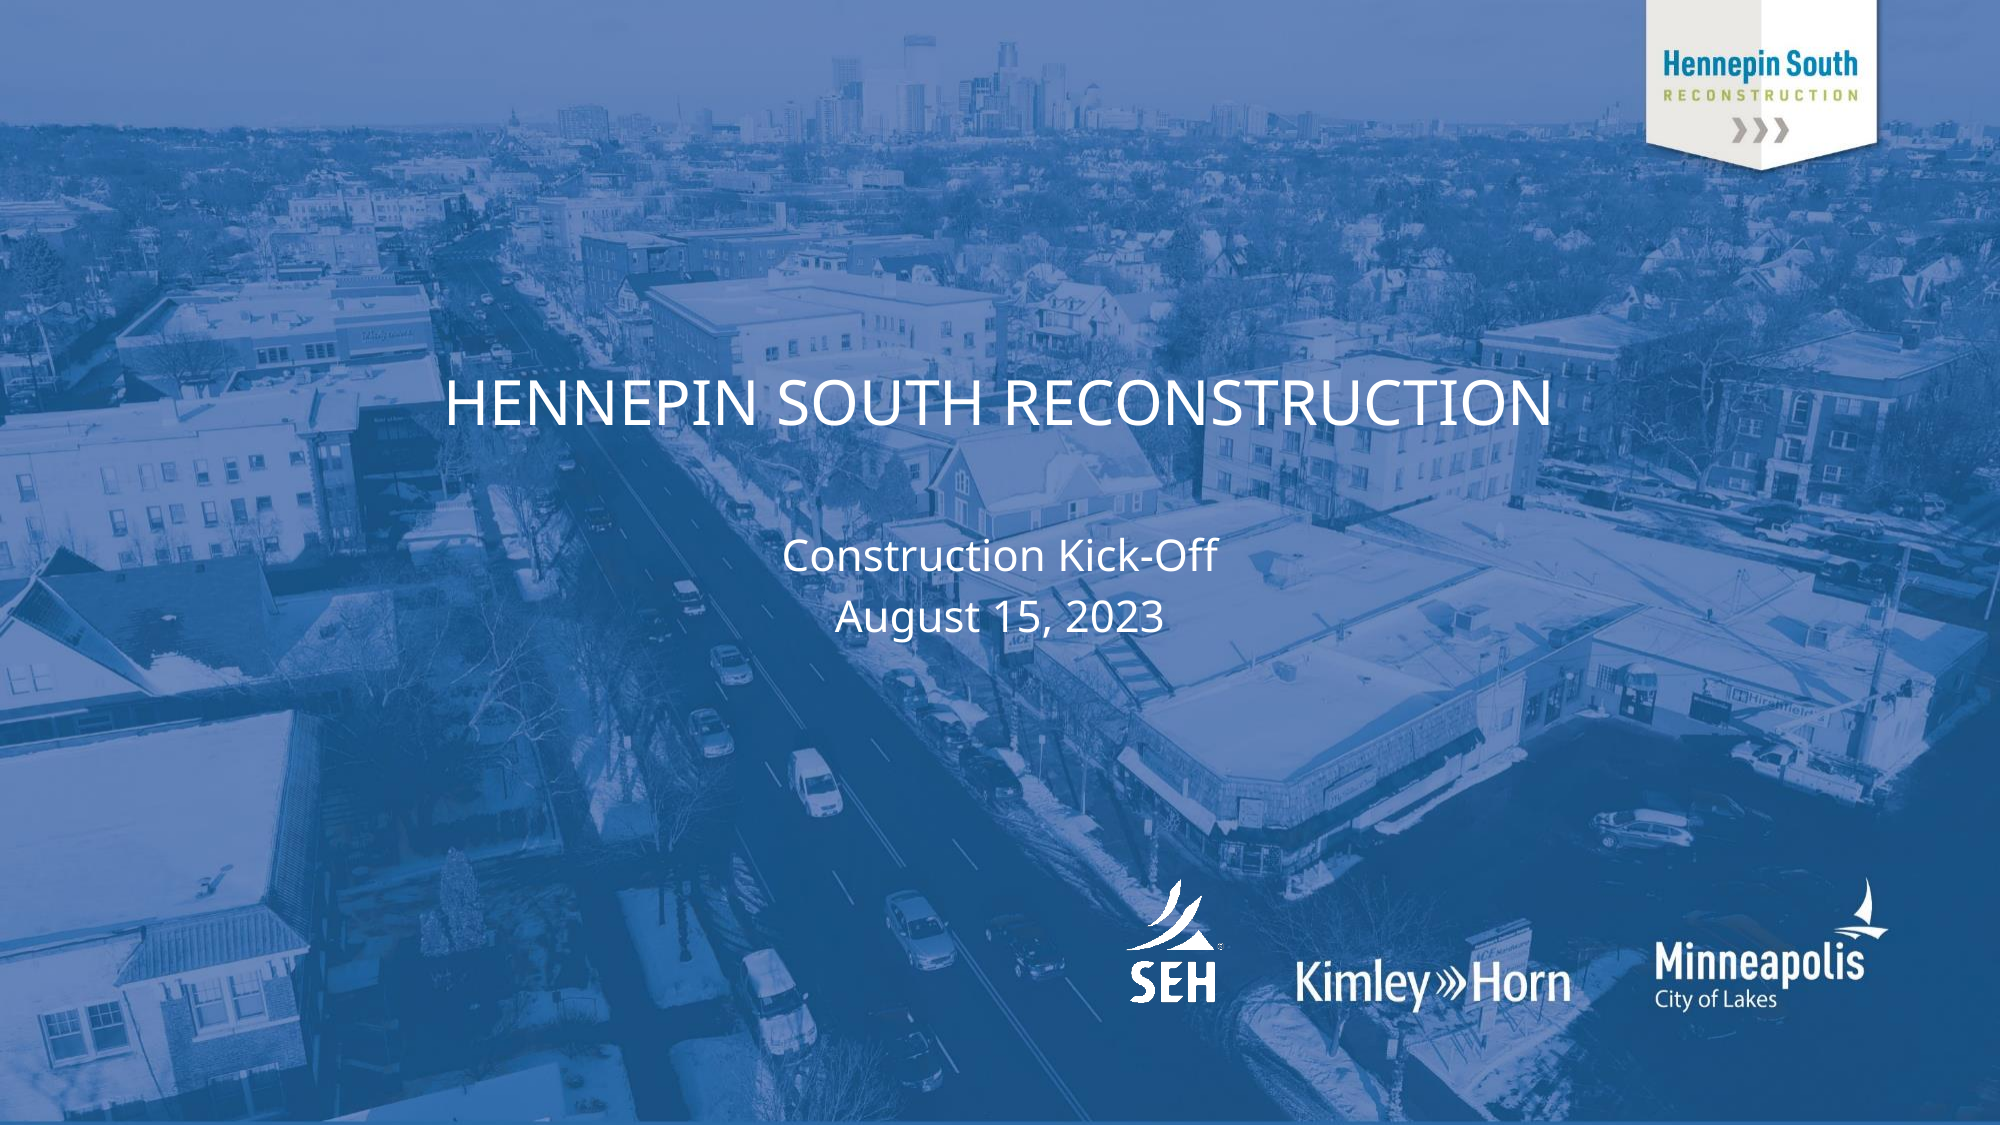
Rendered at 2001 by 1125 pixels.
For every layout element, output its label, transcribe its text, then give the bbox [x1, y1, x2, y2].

title Hennepin South Reconstruction [150, 275, 1850, 519]
picture [0, 0, 2000, 1125]
subtitle Construction Kick-Off August 15, 2023 [150, 519, 1850, 700]
